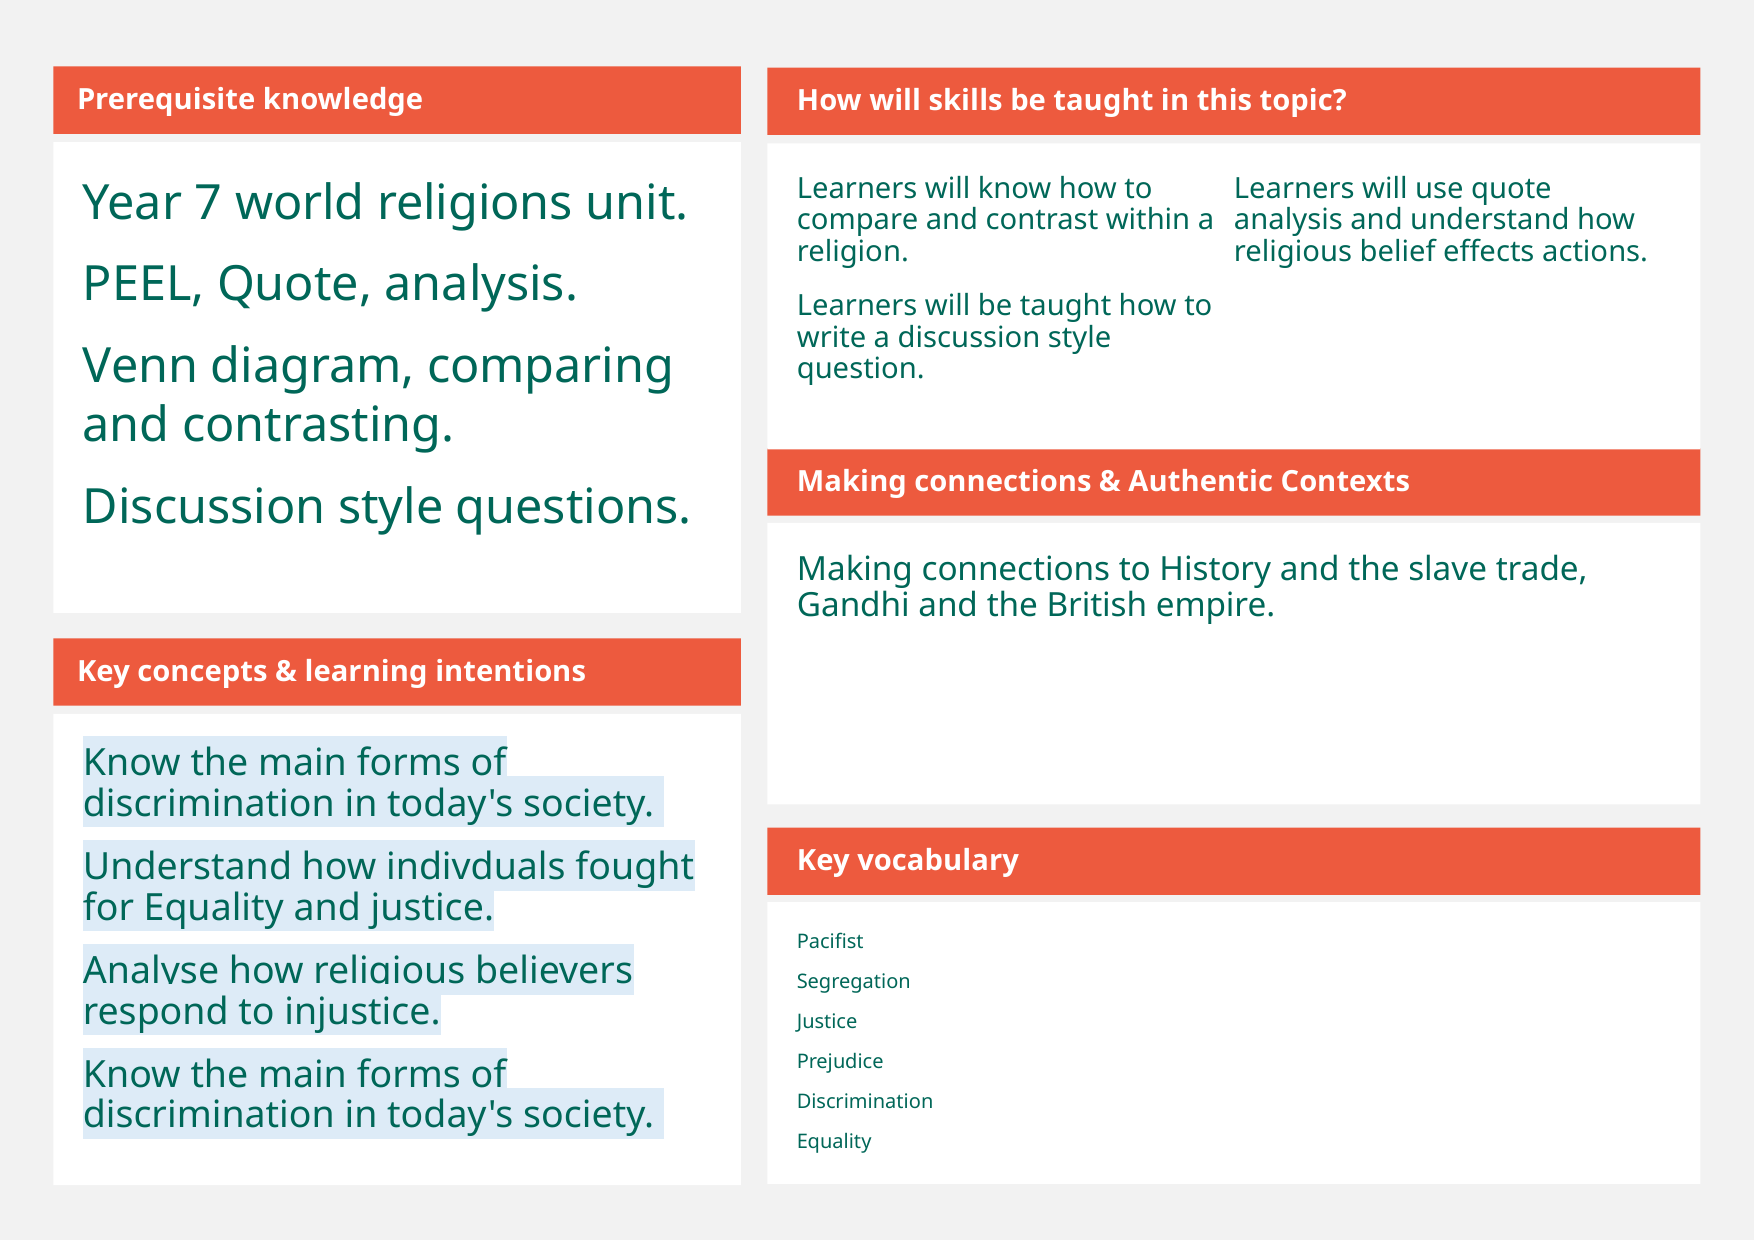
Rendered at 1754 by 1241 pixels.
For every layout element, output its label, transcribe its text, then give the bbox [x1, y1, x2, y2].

list How will skills be taught in this topic? [767, 67, 1701, 135]
list Year 7 world religions unit. PEEL, Quote, analysis. Venn diagram, comparing and contrasting. Discussion style questions. [53, 142, 741, 613]
list Key vocabulary [767, 827, 1701, 895]
list Making connections to History and the slave trade, Gandhi and the British empire. [767, 522, 1701, 805]
list Making connections & Authentic Contexts [767, 450, 1701, 516]
list Prerequisite knowledge [53, 66, 741, 134]
list Key concepts & learning intentions [53, 638, 741, 706]
list Pacifist Segregation Justice Prejudice Discrimination Equality [767, 902, 1701, 1184]
list Know the main forms of discrimination in today's society. Understand how indivduals fought for Equality and justice. Analyse how religious believers respond to injustice. Know the main forms of discrimination in today's society. [53, 713, 741, 1186]
list ​Learners will know how to compare and contrast within a religion. Learners will be taught how to write a discussion style question. Learners will use quote analysis and understand how religious belief effects actions. [767, 143, 1701, 450]
